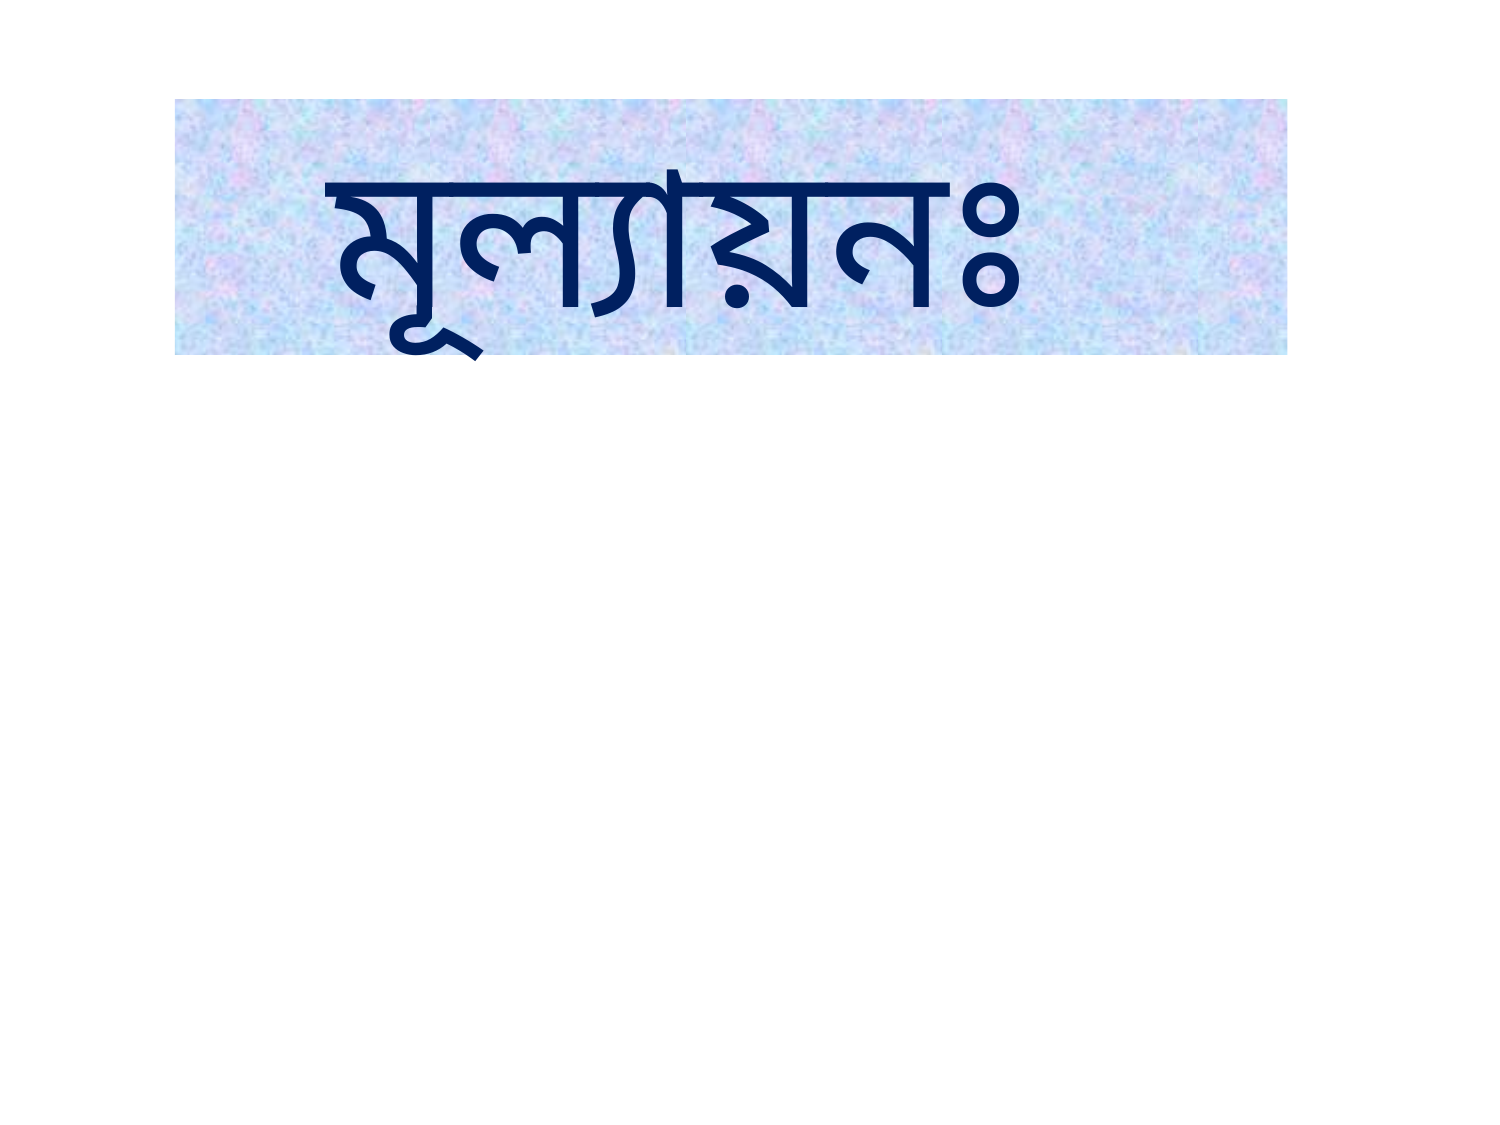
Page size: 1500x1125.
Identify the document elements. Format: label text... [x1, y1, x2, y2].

text_box মূল্যায়নঃ [174, 99, 1288, 355]
